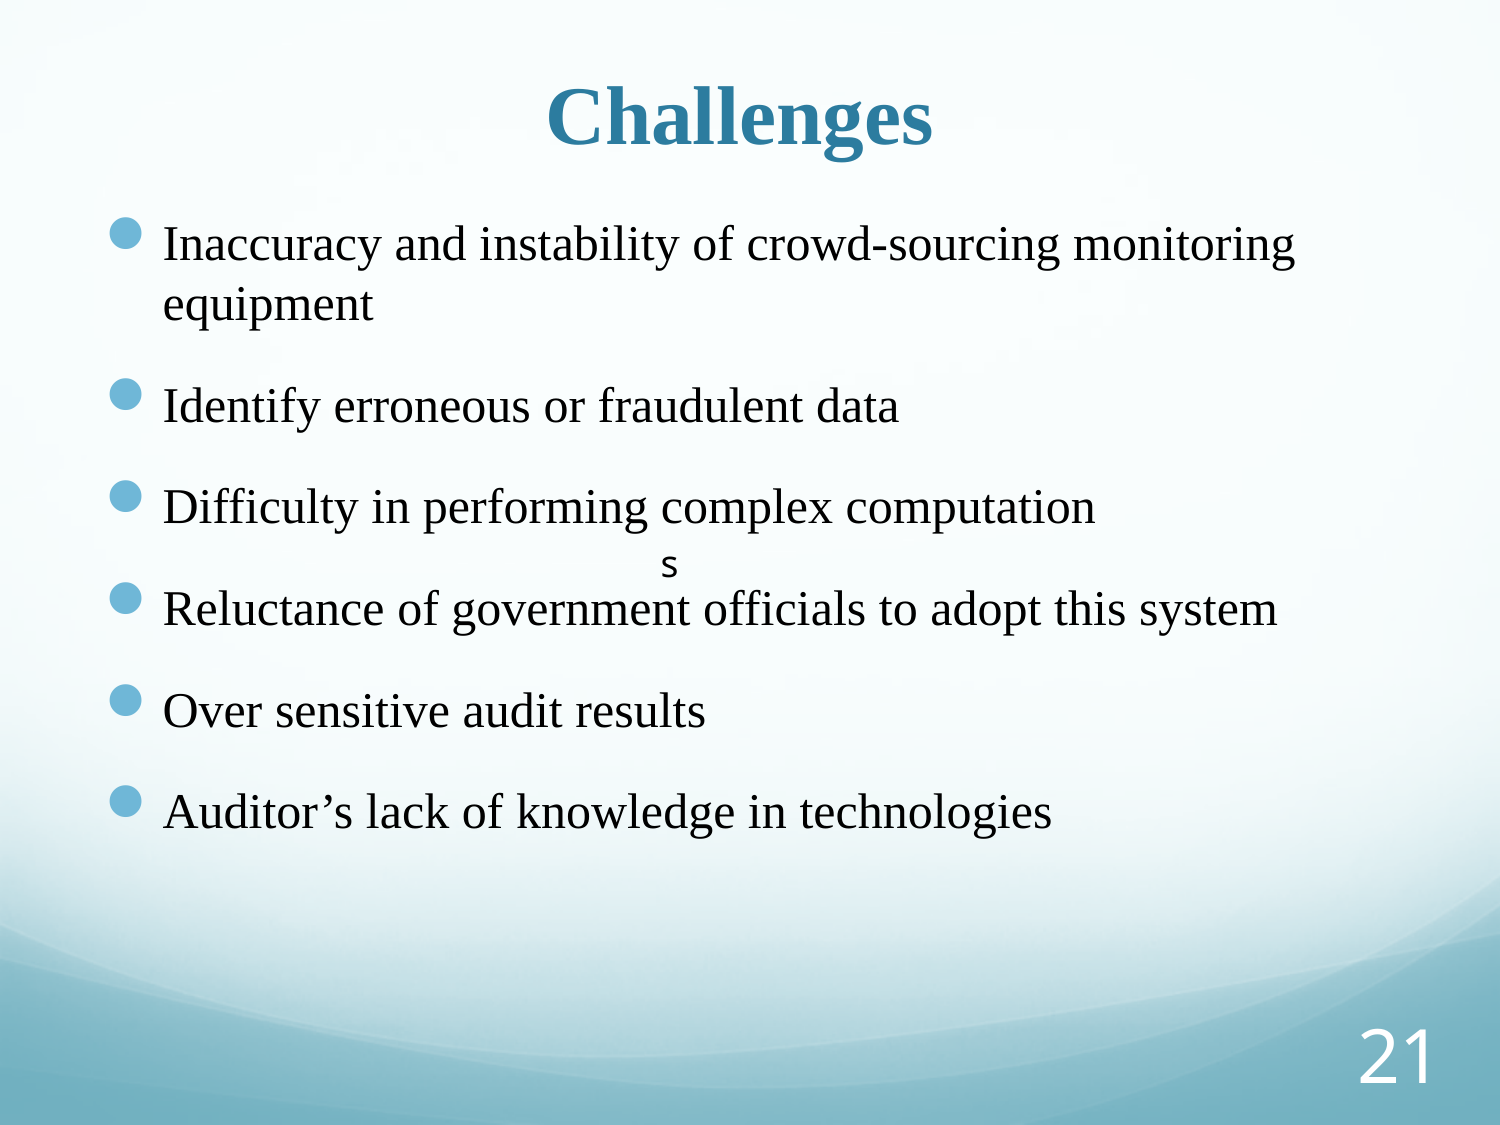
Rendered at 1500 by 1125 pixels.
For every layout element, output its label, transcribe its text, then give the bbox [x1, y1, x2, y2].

text_box s [645, 532, 694, 592]
title Challenges [90, 0, 1410, 169]
list Inaccuracy and instability of crowd-sourcing monitoring equipment Identify erroneous or fraudulent data Difficulty in performing complex computation Reluctance of government officials to adopt this system Over sensitive audit results Auditor’s lack of knowledge in technologies [90, 202, 1410, 1010]
slide_number 20 [1295, 1029, 1459, 1090]
